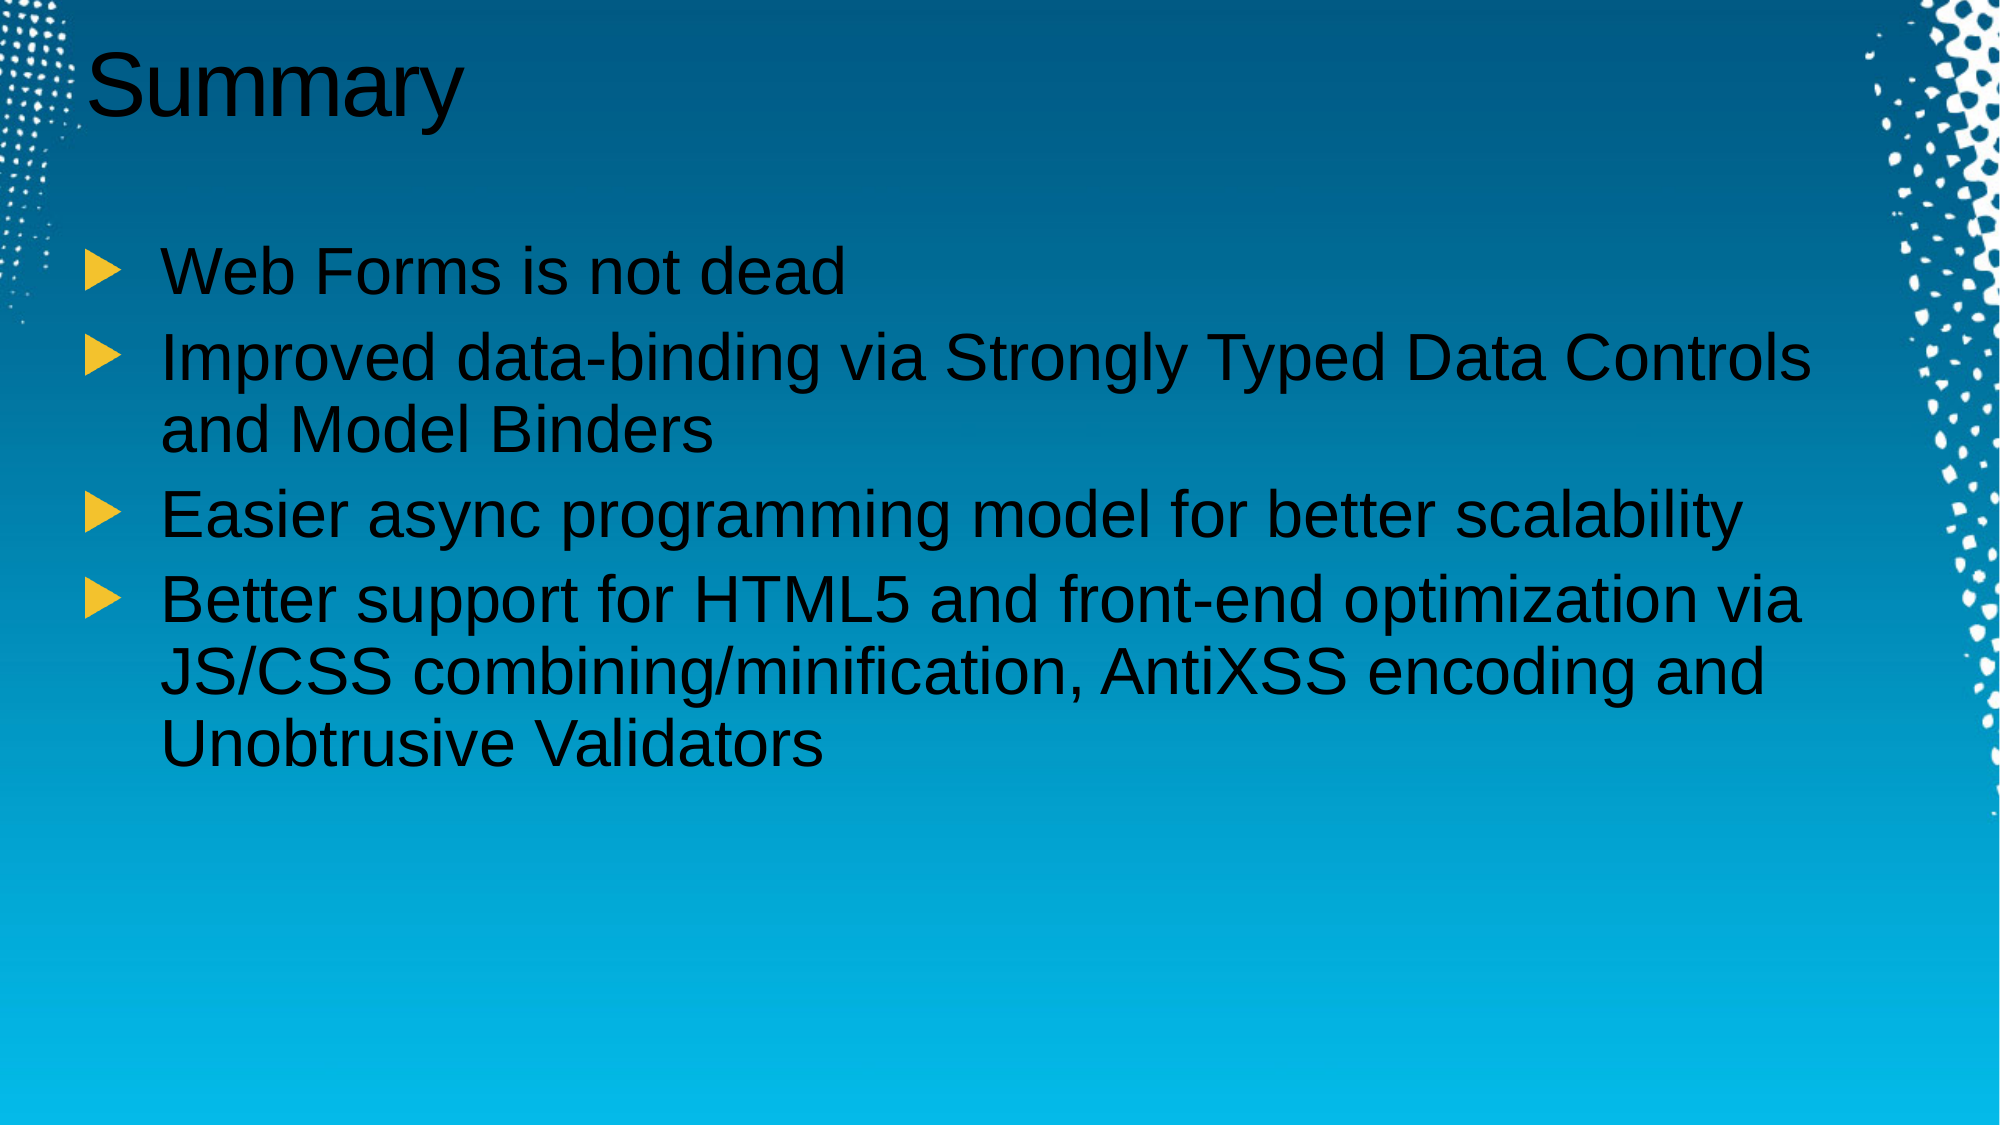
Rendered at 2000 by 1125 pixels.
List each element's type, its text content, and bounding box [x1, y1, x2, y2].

picture [1932, 235, 1943, 241]
picture [395, 588, 412, 621]
picture [1991, 637, 2000, 652]
picture [1537, 647, 1542, 693]
picture [1950, 359, 1960, 366]
picture [262, 580, 277, 621]
picture [810, 660, 814, 693]
picture [43, 42, 49, 53]
picture [1994, 382, 2000, 391]
picture [933, 587, 965, 621]
picture [1992, 438, 2000, 448]
picture [1963, 535, 1977, 550]
picture [261, 649, 299, 693]
picture [1457, 588, 1462, 621]
picture [1928, 399, 1939, 415]
picture [1957, 187, 1971, 200]
picture [1569, 660, 1573, 693]
picture [240, 647, 255, 693]
picture [553, 659, 571, 693]
picture [1946, 155, 1961, 167]
picture [1980, 460, 1987, 469]
picture [1982, 714, 1993, 729]
picture [1892, 212, 1902, 216]
picture [1314, 575, 1319, 621]
picture [1103, 587, 1132, 621]
picture [596, 660, 600, 693]
picture [518, 659, 533, 693]
picture [33, 88, 42, 97]
picture [537, 721, 576, 765]
picture [1952, 502, 1967, 516]
picture [1914, 308, 1929, 326]
picture [483, 731, 512, 765]
picture [6, 97, 12, 105]
picture [321, 588, 325, 621]
picture [1968, 481, 1978, 492]
picture [736, 731, 765, 765]
picture [1420, 580, 1435, 621]
picture [1628, 587, 1657, 621]
picture [344, 732, 348, 765]
picture [1935, 379, 1948, 391]
picture [1558, 587, 1590, 621]
picture [1410, 660, 1414, 693]
picture [685, 660, 710, 707]
picture [1292, 587, 1311, 621]
picture [1926, 344, 1939, 358]
picture [288, 719, 293, 765]
picture [1659, 659, 1691, 693]
picture [1218, 587, 1247, 621]
picture [1981, 604, 2000, 620]
picture [1257, 588, 1261, 621]
picture [1984, 349, 1992, 357]
picture [1938, 122, 1950, 133]
picture [401, 732, 427, 765]
picture [13, 41, 25, 49]
picture [1593, 580, 1608, 621]
picture [1925, 141, 1935, 155]
picture [644, 731, 663, 765]
picture [1969, 625, 1985, 642]
picture [1309, 649, 1344, 693]
picture [1525, 588, 1550, 621]
picture [1478, 659, 1507, 693]
picture [681, 731, 713, 765]
picture [1958, 445, 1968, 460]
picture [54, 76, 60, 83]
picture [1486, 587, 1501, 621]
picture [416, 659, 442, 693]
picture [321, 724, 336, 765]
picture [41, 59, 48, 67]
picture [1220, 649, 1255, 693]
title Summary [85, 37, 1914, 138]
picture [504, 587, 533, 621]
picture [1183, 652, 1198, 693]
picture [0, 24, 9, 33]
picture [244, 580, 259, 621]
picture [209, 587, 238, 621]
picture [167, 577, 200, 621]
picture [819, 659, 836, 693]
picture [1668, 588, 1672, 621]
picture [1963, 278, 1976, 291]
picture [1347, 587, 1376, 621]
picture [1972, 570, 1986, 583]
picture [769, 659, 784, 693]
picture [1935, 431, 1946, 449]
picture [1151, 587, 1168, 621]
picture [1029, 575, 1034, 621]
picture [683, 660, 701, 693]
picture [24, 72, 32, 79]
picture [1935, 177, 1945, 189]
picture [1922, 200, 1934, 207]
picture [789, 577, 831, 621]
picture [1929, 27, 1945, 45]
picture [749, 659, 765, 693]
picture [1960, 392, 1970, 403]
picture [1955, 557, 1965, 573]
picture [562, 580, 577, 621]
picture [449, 659, 478, 693]
picture [544, 588, 548, 621]
picture [744, 577, 779, 621]
picture [1925, 87, 1941, 99]
picture [10, 69, 17, 78]
picture [26, 57, 34, 68]
picture [666, 719, 671, 765]
picture [981, 587, 998, 621]
picture [1990, 492, 2000, 505]
picture [1266, 587, 1283, 621]
picture [1396, 587, 1414, 621]
picture [1978, 517, 1987, 527]
picture [795, 732, 821, 765]
picture [716, 724, 731, 765]
picture [893, 659, 919, 693]
picture [415, 588, 420, 621]
picture [1515, 659, 1534, 693]
picture [33, 0, 42, 10]
picture [86, 250, 119, 289]
picture [1677, 587, 1694, 621]
picture [1698, 660, 1702, 693]
picture [1930, 291, 1941, 297]
picture [844, 577, 871, 621]
picture [544, 647, 549, 693]
picture [1946, 525, 1956, 533]
picture [879, 577, 907, 621]
picture [1175, 580, 1190, 621]
picture [163, 649, 187, 693]
picture [1915, 109, 1924, 119]
picture [223, 731, 240, 765]
picture [360, 588, 386, 621]
picture [34, 101, 43, 111]
picture [1914, 274, 1920, 291]
picture [1606, 660, 1631, 707]
list Web Forms is not dead Improved data-binding via Strongly Typed Data Controls and Model Binders Easier async programming model for better scalability Better support for HTML5 and front-end optimization via JS/CSS combining/minification, AntiXSS encoding and Unobtrusive Validators [85, 237, 1914, 566]
picture [18, 13, 26, 19]
picture [1159, 659, 1176, 693]
picture [42, 31, 53, 39]
picture [38, 74, 47, 80]
picture [1948, 413, 1958, 424]
picture [1150, 660, 1154, 693]
picture [997, 659, 1026, 693]
picture [310, 649, 345, 693]
picture [28, 42, 36, 53]
picture [972, 588, 976, 621]
picture [11, 55, 21, 64]
picture [927, 659, 959, 693]
picture [489, 660, 493, 693]
picture [1769, 587, 1801, 621]
picture [58, 32, 66, 41]
picture [700, 577, 734, 621]
picture [1983, 404, 1992, 414]
picture [1919, 367, 1930, 378]
picture [1979, 657, 1995, 676]
picture [1045, 659, 1062, 693]
picture [1988, 691, 2000, 709]
picture [447, 732, 476, 765]
picture [740, 660, 744, 693]
picture [442, 587, 460, 621]
picture [387, 732, 391, 765]
picture [198, 649, 233, 693]
picture [86, 492, 119, 531]
picture [1963, 335, 1972, 344]
picture [3, 10, 11, 18]
picture [0, 40, 9, 45]
picture [1974, 683, 1985, 694]
picture [1942, 465, 1958, 483]
picture [1935, 0, 2000, 306]
picture [1973, 368, 1982, 380]
picture [366, 732, 382, 765]
picture [1061, 575, 1076, 621]
picture [962, 652, 977, 693]
picture [1953, 301, 1962, 312]
picture [1941, 324, 1952, 332]
picture [599, 575, 614, 621]
picture [47, 0, 57, 10]
picture [166, 721, 202, 765]
picture [717, 647, 732, 693]
picture [1889, 152, 1901, 166]
picture [1991, 747, 2000, 765]
picture [1972, 312, 1985, 322]
picture [1942, 269, 1953, 276]
picture [45, 16, 55, 24]
picture [1083, 588, 1087, 621]
picture [0, 155, 5, 163]
picture [1755, 647, 1760, 693]
picture [470, 588, 475, 635]
picture [433, 588, 438, 635]
picture [282, 587, 311, 621]
picture [1102, 649, 1142, 693]
picture [479, 587, 497, 621]
picture [775, 732, 779, 765]
picture [1970, 426, 1980, 436]
picture [86, 335, 119, 374]
picture [1733, 659, 1752, 693]
picture [1914, 164, 1923, 177]
picture [1578, 659, 1595, 693]
picture [17, 129, 23, 136]
picture [1371, 659, 1400, 693]
picture [18, 0, 29, 6]
picture [1921, 0, 1934, 8]
picture [1445, 659, 1471, 693]
picture [1419, 659, 1436, 693]
picture [30, 14, 40, 23]
picture [1264, 649, 1299, 693]
picture [1604, 660, 1622, 693]
picture [1920, 257, 1932, 264]
picture [16, 143, 21, 151]
picture [1995, 582, 2000, 595]
picture [858, 647, 873, 693]
picture [214, 732, 218, 765]
picture [1142, 588, 1146, 621]
picture [1988, 547, 2000, 561]
picture [1955, 246, 1965, 256]
picture [29, 27, 38, 38]
picture [578, 731, 610, 765]
picture [619, 587, 648, 621]
picture [1898, 188, 1912, 198]
picture [354, 649, 389, 693]
picture [1911, 223, 1918, 230]
picture [297, 731, 315, 765]
picture [1036, 660, 1040, 693]
picture [1074, 688, 1078, 698]
picture [605, 659, 622, 693]
picture [1466, 587, 1482, 621]
picture [498, 659, 514, 693]
picture [658, 588, 662, 621]
picture [249, 731, 278, 765]
picture [1963, 589, 1976, 607]
picture [1993, 321, 2000, 339]
picture [31, 131, 37, 138]
picture [55, 62, 62, 69]
picture [16, 22, 23, 34]
picture [1387, 588, 1392, 635]
picture [56, 47, 64, 55]
picture [1007, 587, 1026, 621]
picture [1707, 659, 1724, 693]
picture [33, 116, 40, 124]
picture [1719, 588, 1748, 621]
picture [9, 84, 15, 91]
picture [86, 578, 119, 617]
picture [1945, 213, 1955, 220]
picture [657, 659, 674, 693]
picture [648, 660, 652, 693]
